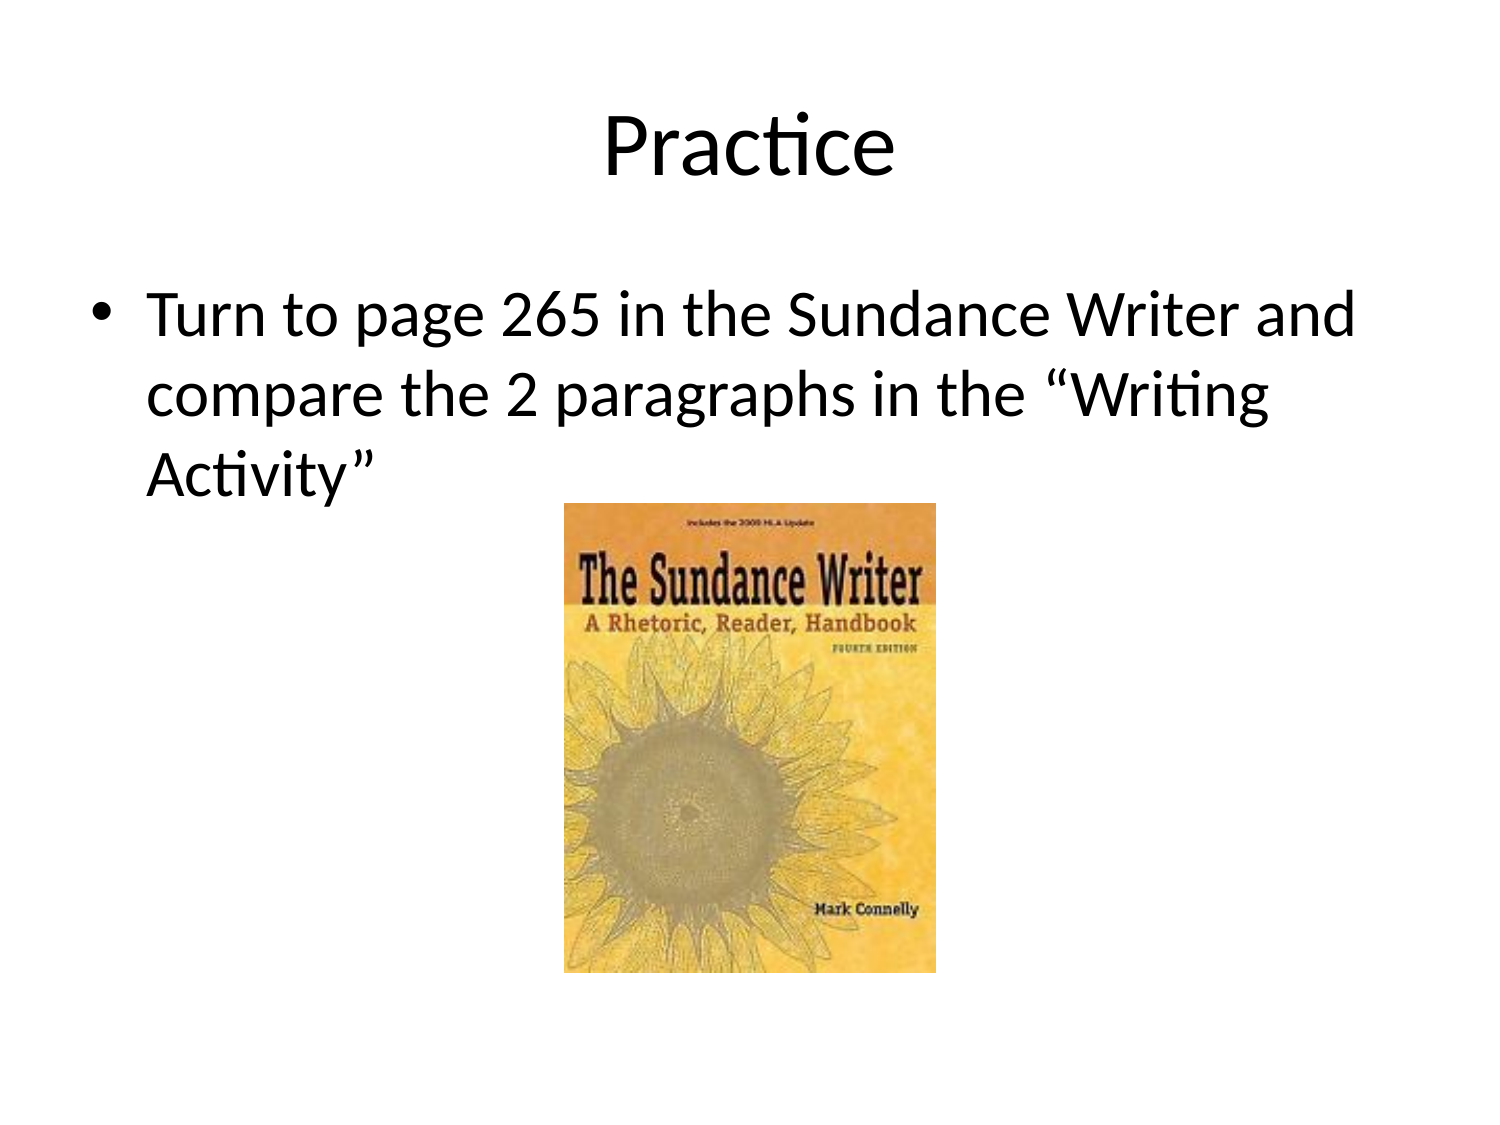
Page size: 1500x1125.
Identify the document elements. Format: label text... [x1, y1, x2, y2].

title Practice [75, 45, 1425, 233]
picture [564, 503, 936, 973]
list Turn to page 265 in the Sundance Writer and compare the 2 paragraphs in the “Writing Activity” [75, 262, 1425, 1005]
